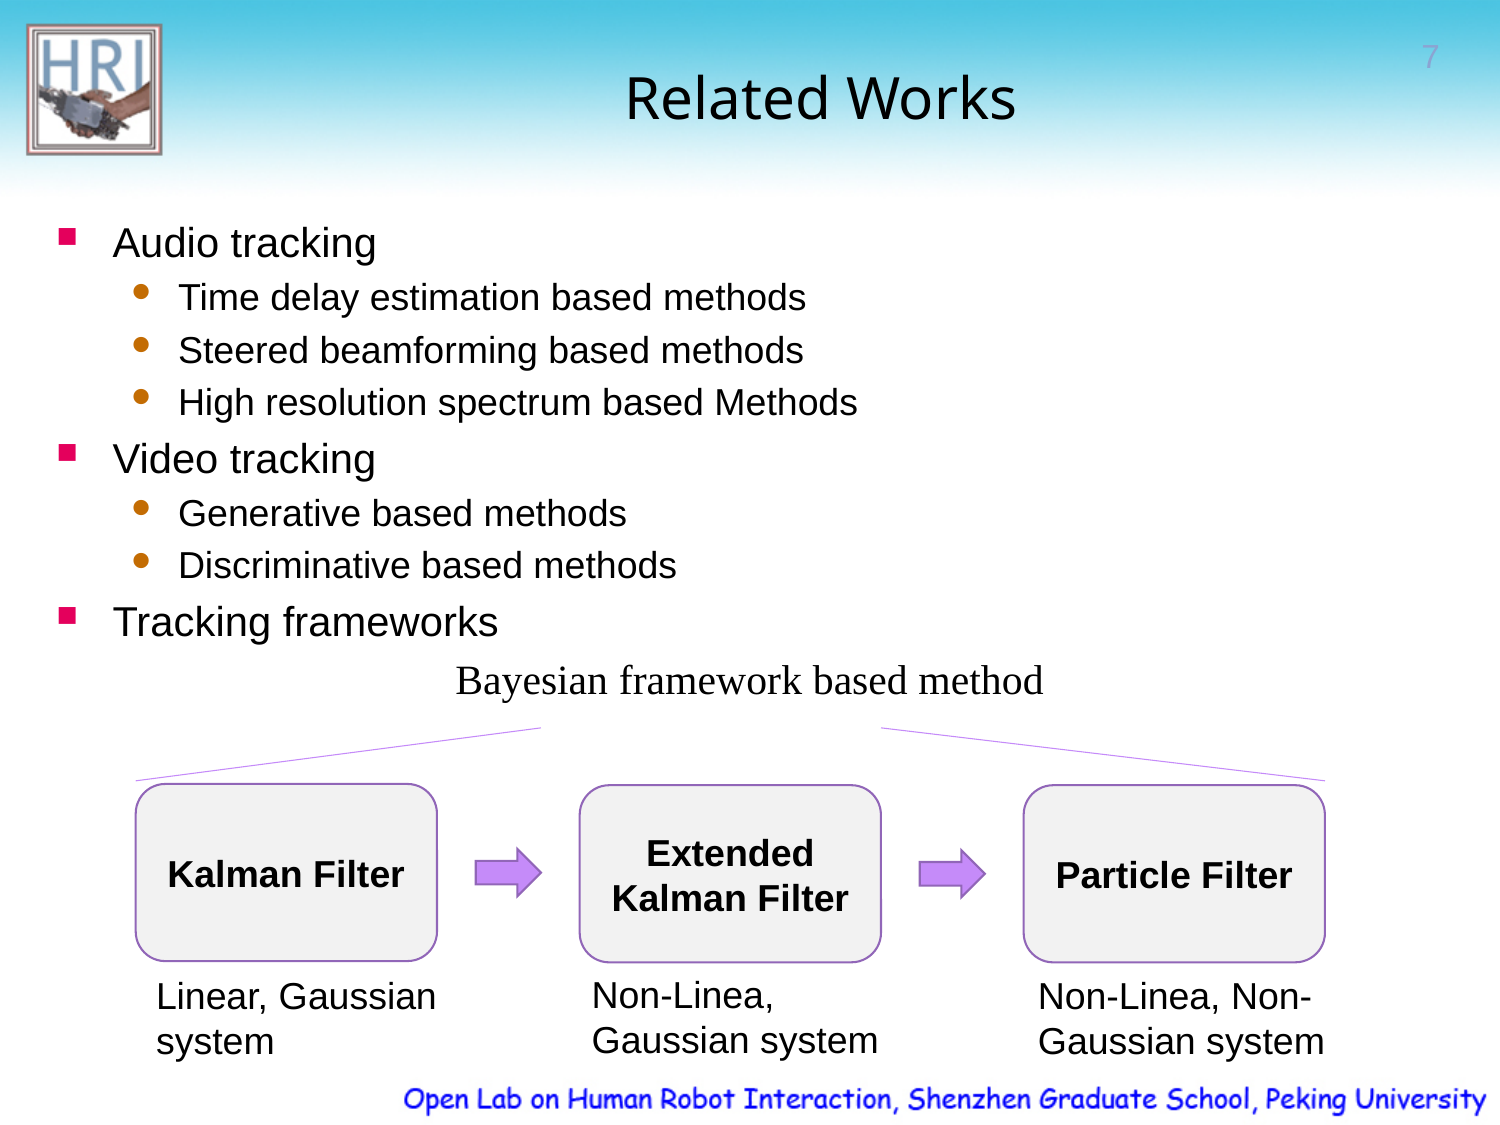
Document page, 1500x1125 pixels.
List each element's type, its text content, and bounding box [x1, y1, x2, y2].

list Audio tracking Time delay estimation based methods Steered beamforming based methods High resolution spectrum based Methods Video tracking Generative based methods Discriminative based methods Tracking frameworks Bayesian framework based method [41, 208, 1459, 1071]
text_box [135, 727, 541, 781]
text_box [474, 846, 543, 899]
text_box Kalman Filter [134, 782, 439, 963]
text_box Non-Linea, Gaussian system [576, 963, 913, 1069]
title Related Works [183, 31, 1459, 161]
text_box [918, 847, 987, 900]
text_box Particle Filter [1022, 784, 1326, 964]
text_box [880, 727, 1325, 781]
text_box Non-Linea, Non-Gaussian system [1023, 964, 1359, 1070]
slide_number 7 [1117, 24, 1455, 85]
text_box Linear, Gaussian system [141, 964, 477, 1070]
text_box Extended Kalman Filter [578, 784, 883, 963]
picture [0, 0, 1500, 1125]
